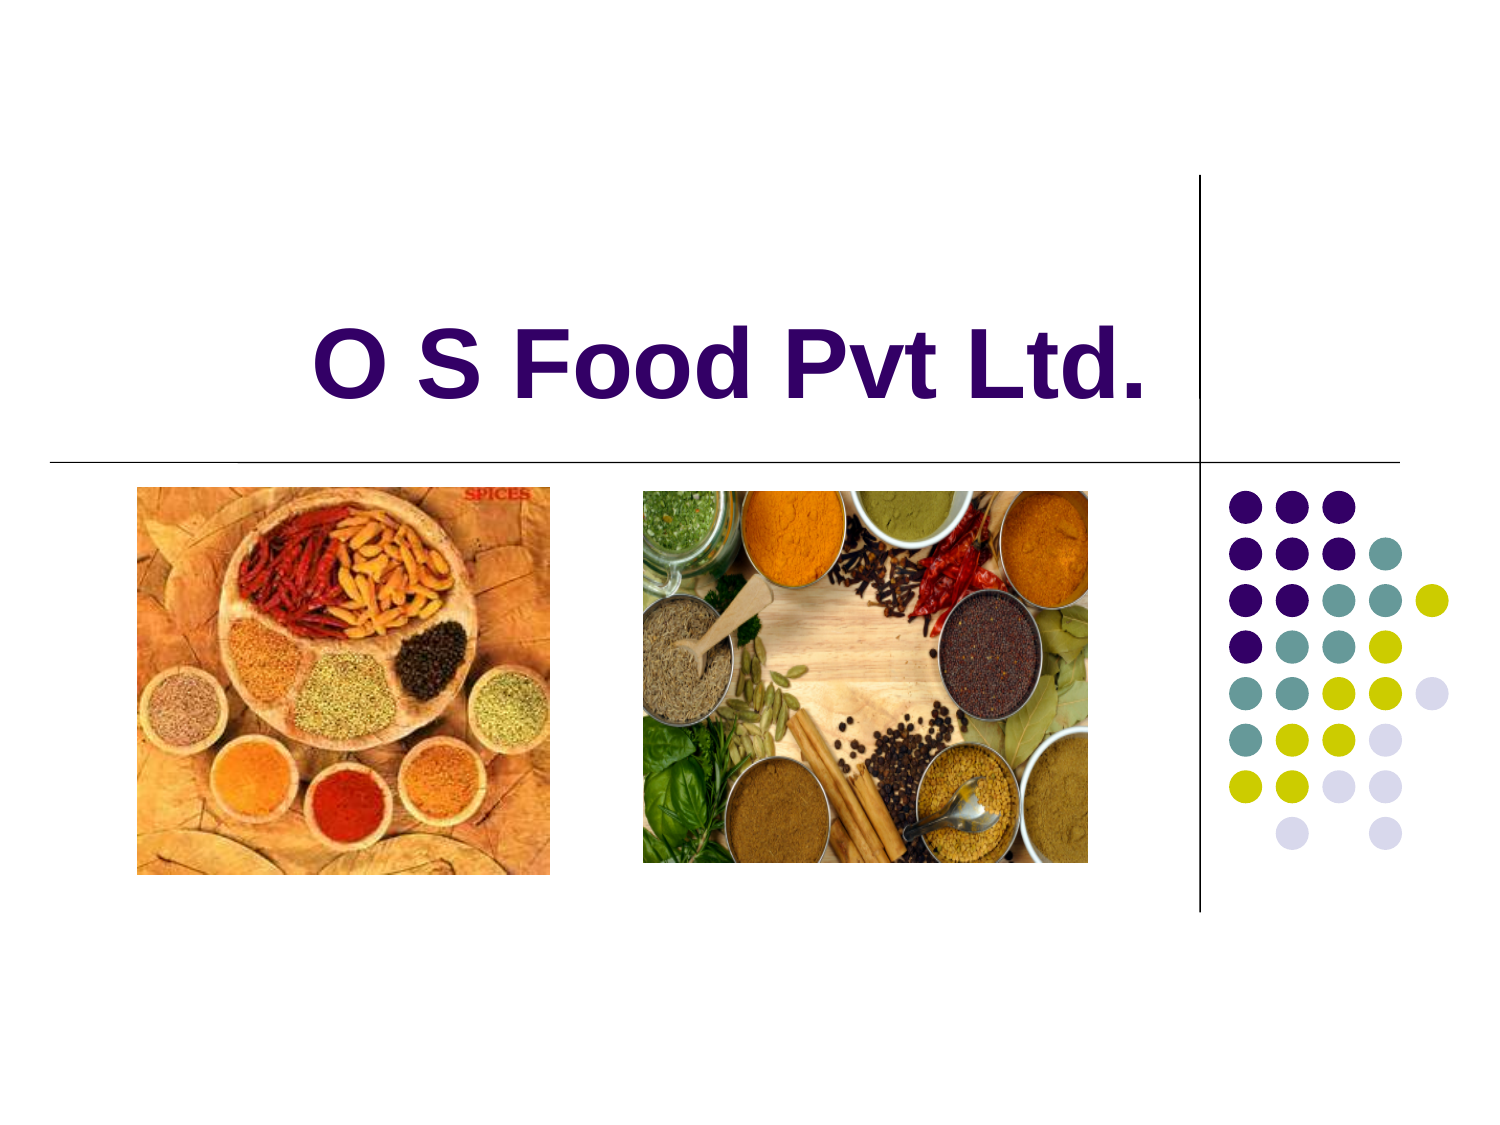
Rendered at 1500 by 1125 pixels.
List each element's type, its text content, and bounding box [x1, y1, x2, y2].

picture [137, 487, 551, 876]
picture [643, 491, 1088, 863]
title O S Food Pvt Ltd. [51, 76, 1165, 427]
